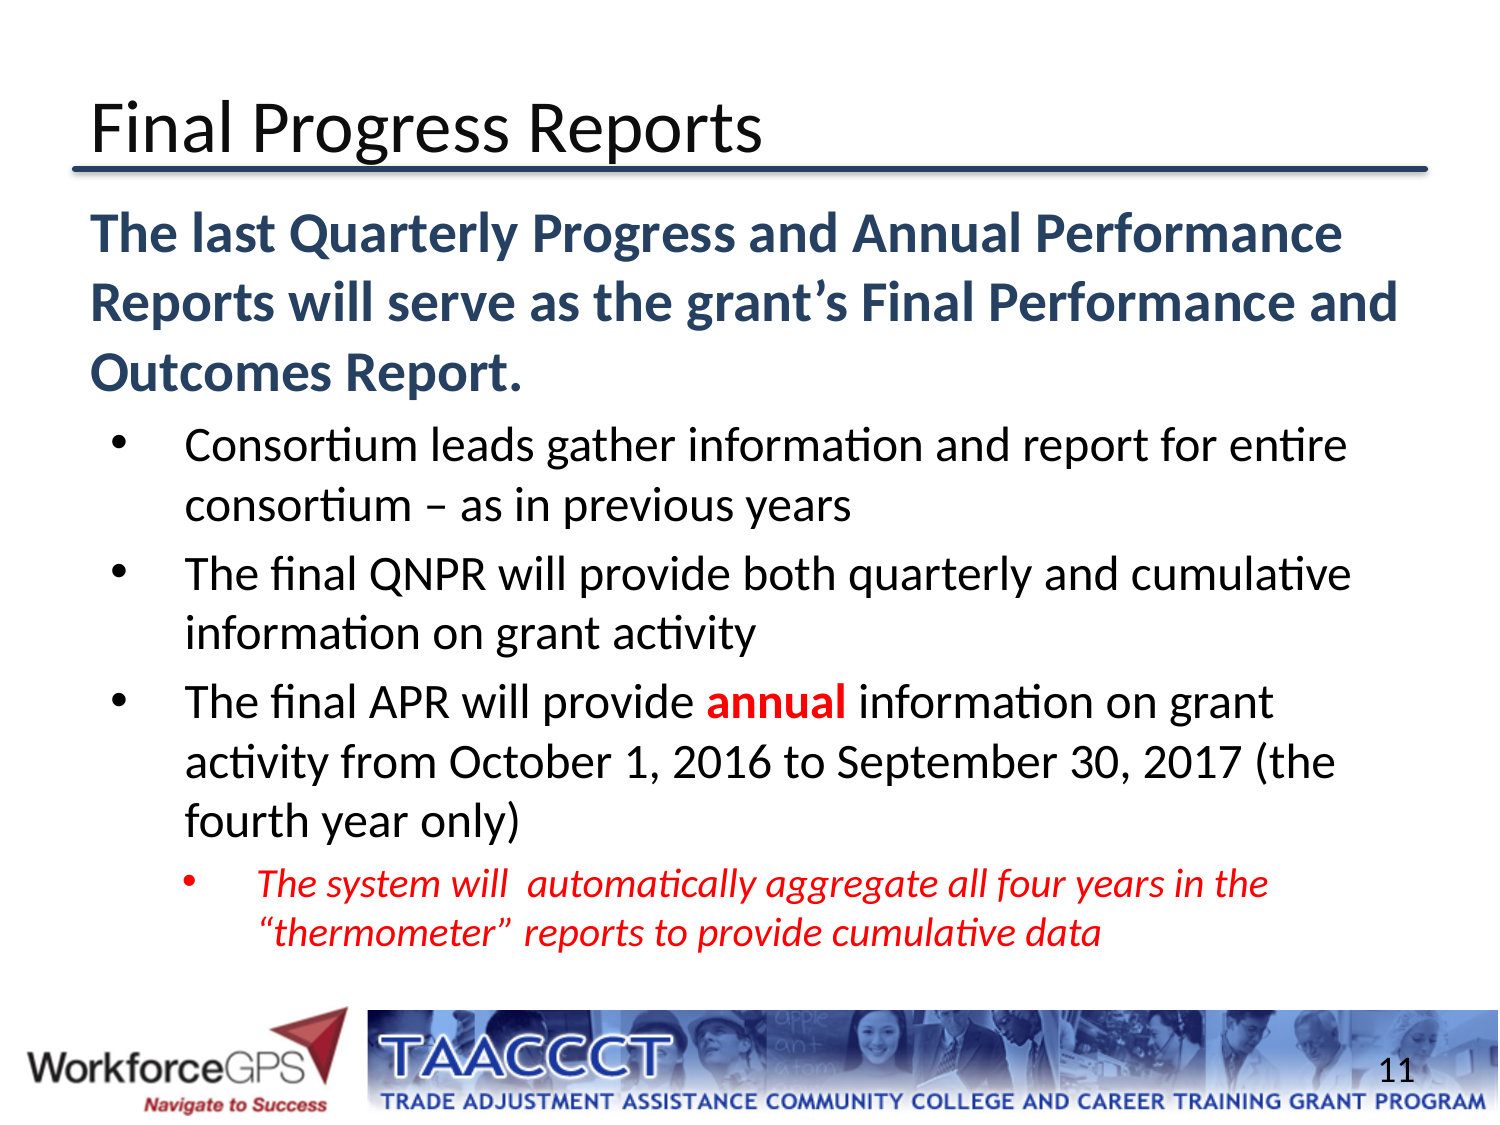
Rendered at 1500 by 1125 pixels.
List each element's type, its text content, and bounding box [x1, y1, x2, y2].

list The last Quarterly Progress and Annual Performance Reports will serve as the grant’s Final Performance and Outcomes Report. Consortium leads gather information and report for entire consortium – as in previous years The final QNPR will provide both quarterly and cumulative information on grant activity The final APR will provide annual information on grant activity from October 1, 2016 to September 30, 2017 (the fourth year only) The system will automatically aggregate all four years in the “thermometer” reports to provide cumulative data [75, 187, 1425, 968]
picture [24, 1006, 351, 1116]
text_box 11 [1362, 1037, 1463, 1098]
title Final Progress Reports [75, 57, 1425, 187]
picture [367, 1010, 1498, 1124]
